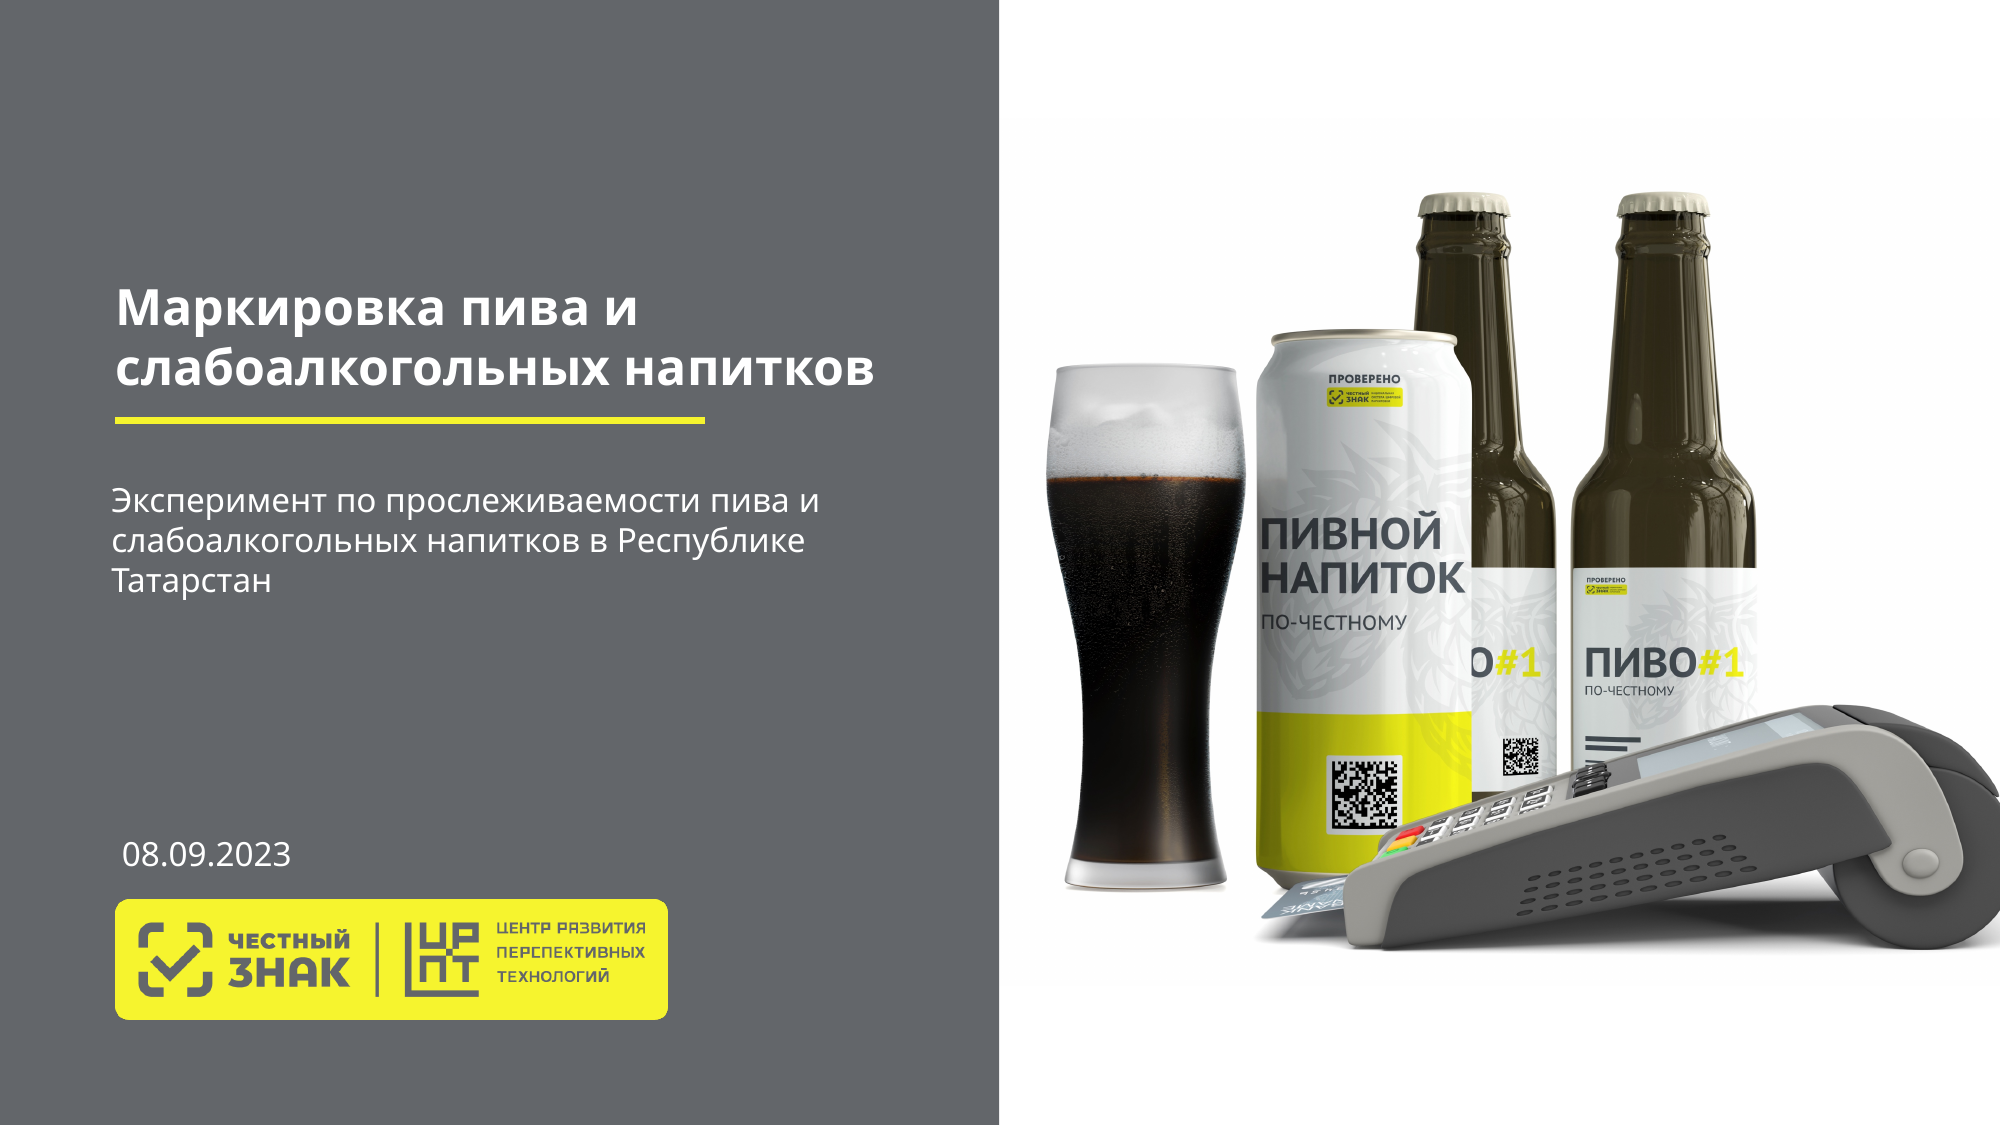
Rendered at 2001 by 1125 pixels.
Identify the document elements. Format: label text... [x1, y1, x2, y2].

text_box Эксперимент по прослеживаемости пива и слабоалкогольных напитков в Республике Татарстан [111, 471, 747, 606]
picture [747, 118, 2000, 987]
text_box [0, 0, 1000, 1125]
text_box Маркировка пива и слабоалкогольных напитков [115, 251, 747, 420]
picture [115, 899, 668, 1020]
text_box 08.09.2023 [121, 825, 747, 881]
